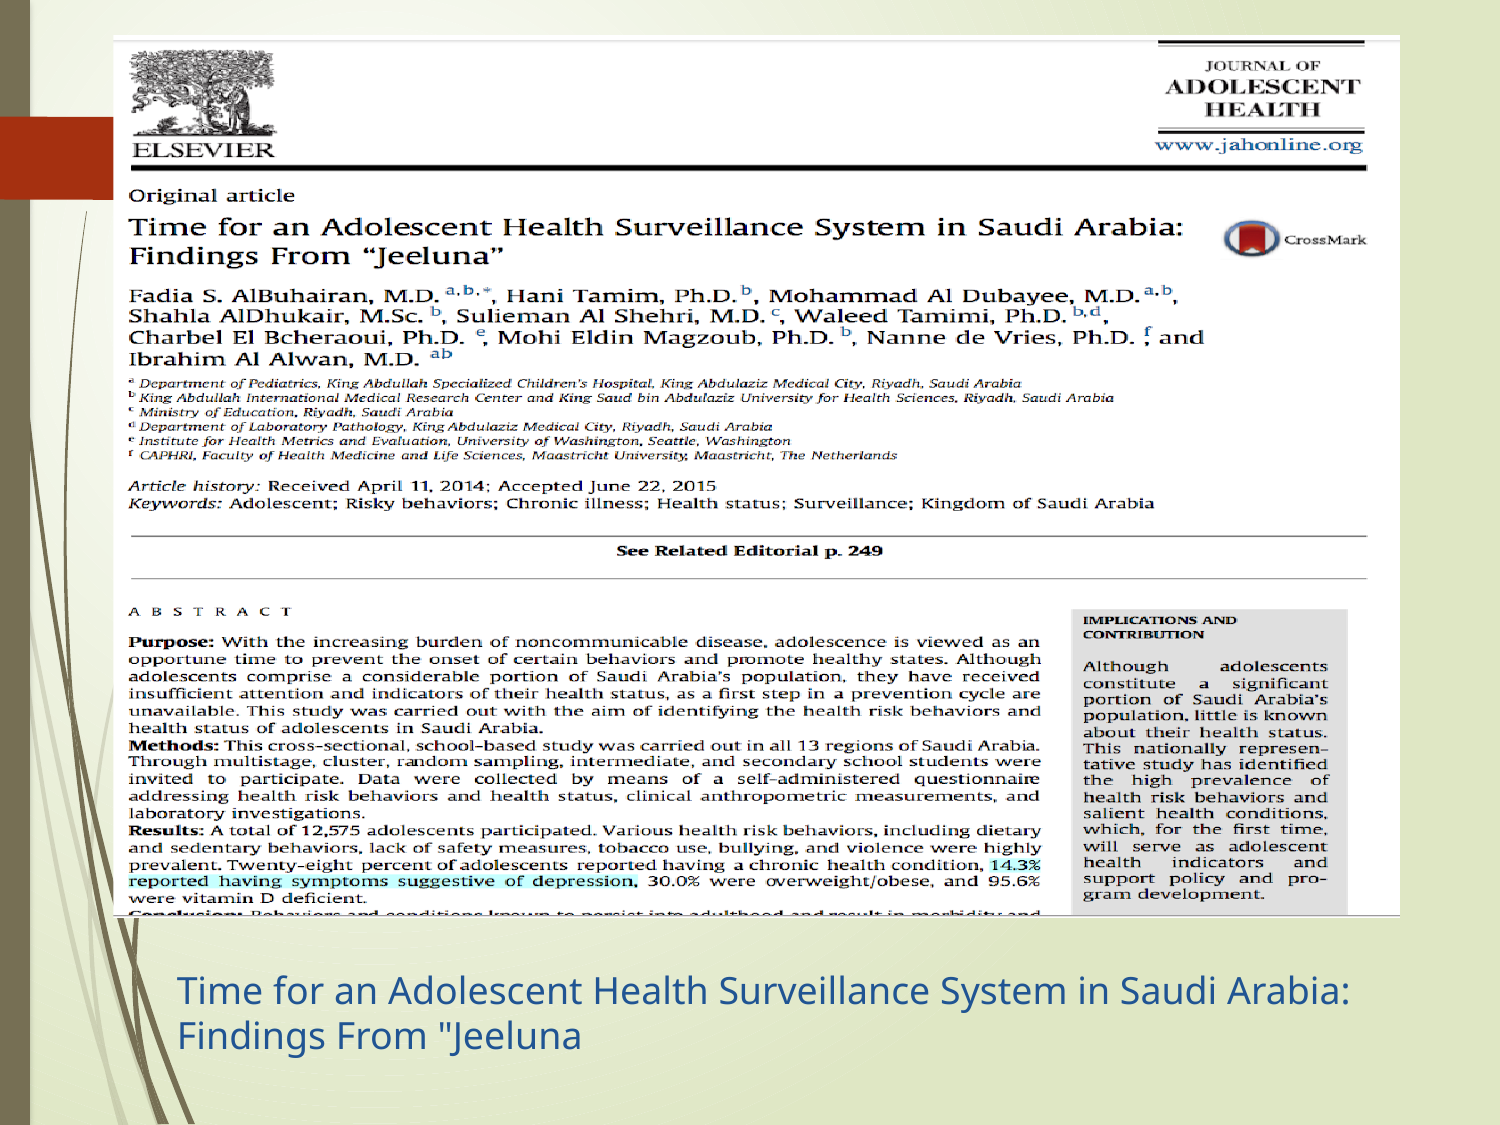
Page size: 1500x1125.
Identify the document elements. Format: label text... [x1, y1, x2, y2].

picture [112, 35, 1401, 918]
text_box Time for an Adolescent Health Surveillance System in Saudi Arabia: Findings From "Jeeluna [162, 959, 1449, 1064]
